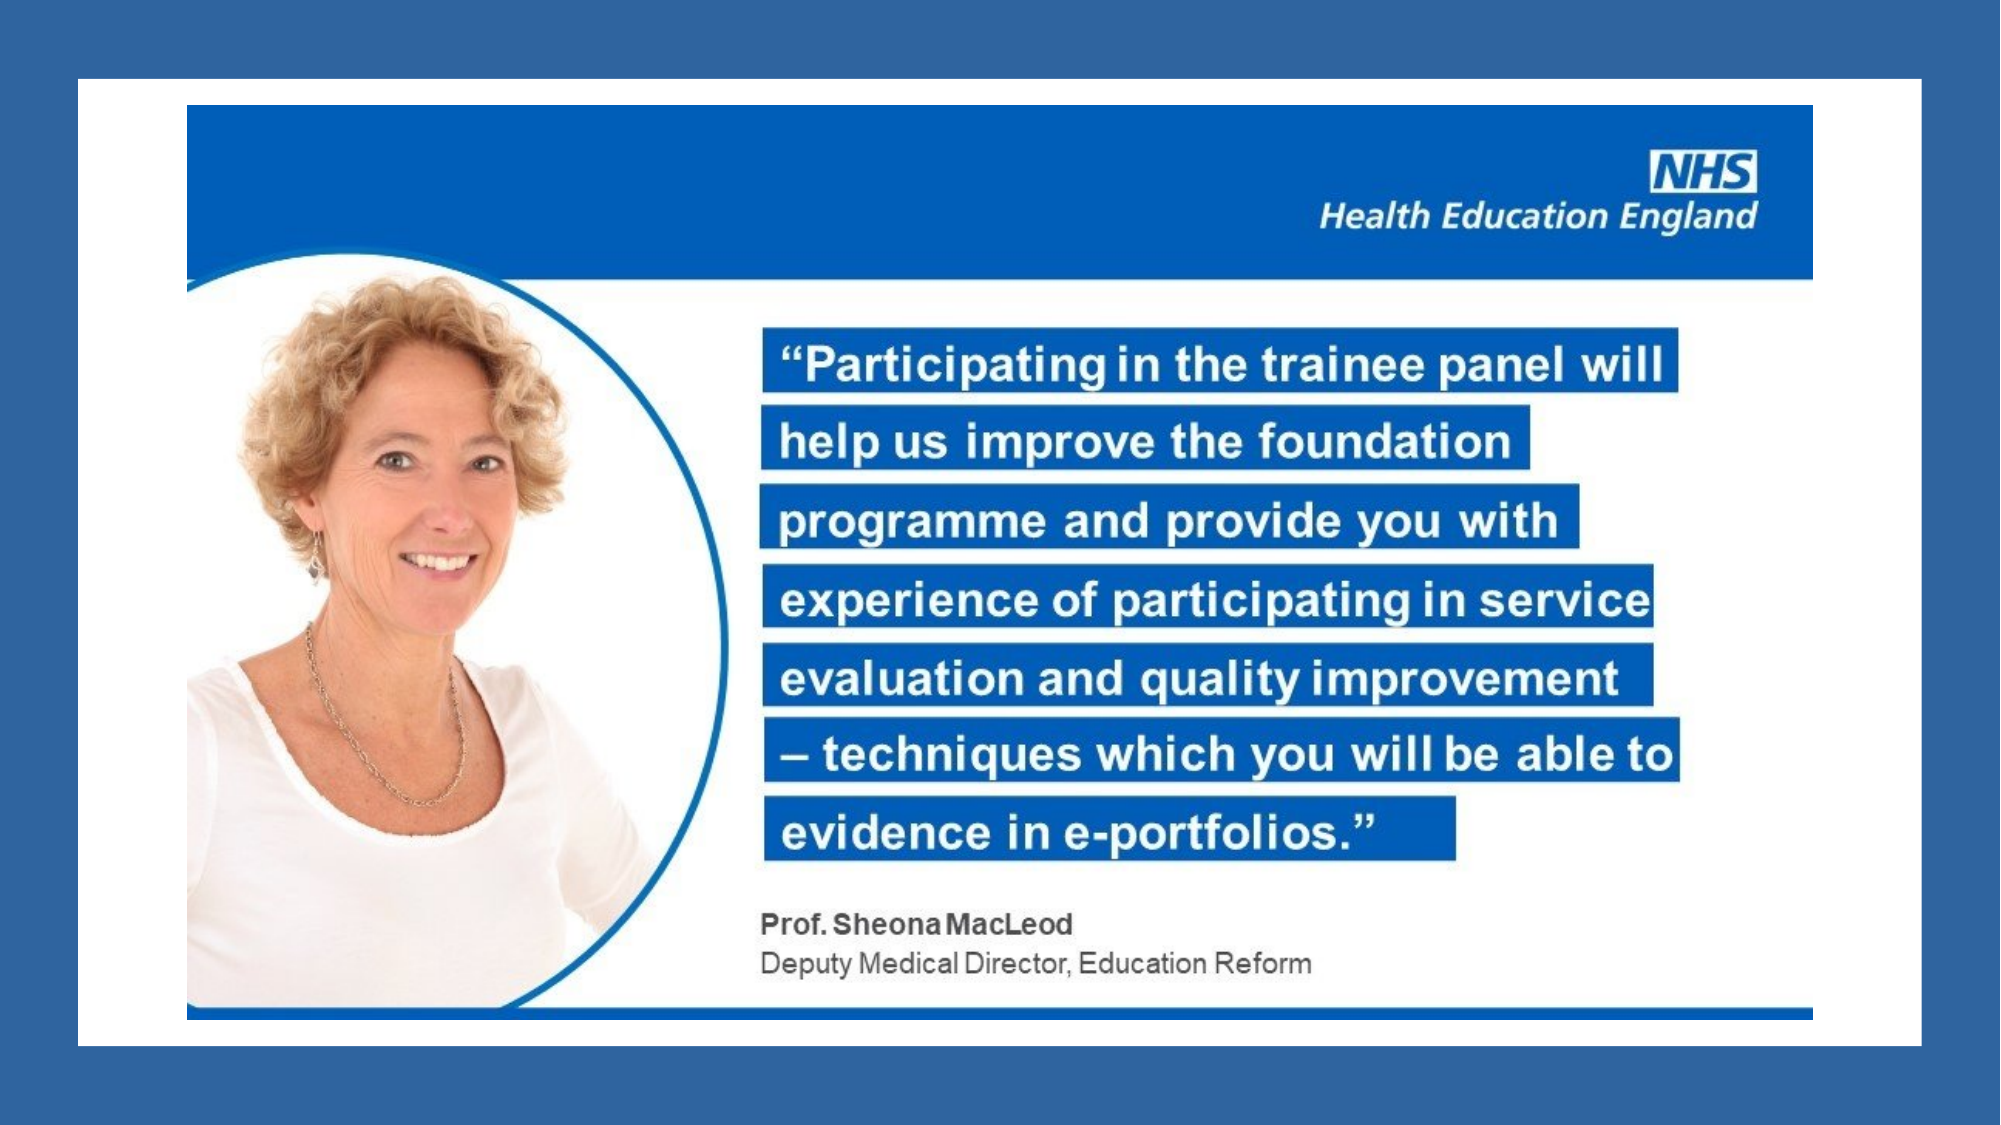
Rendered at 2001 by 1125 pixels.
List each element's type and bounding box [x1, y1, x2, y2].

picture [187, 105, 1813, 1020]
text_box [77, 78, 1923, 1047]
text_box [0, 0, 2000, 1125]
